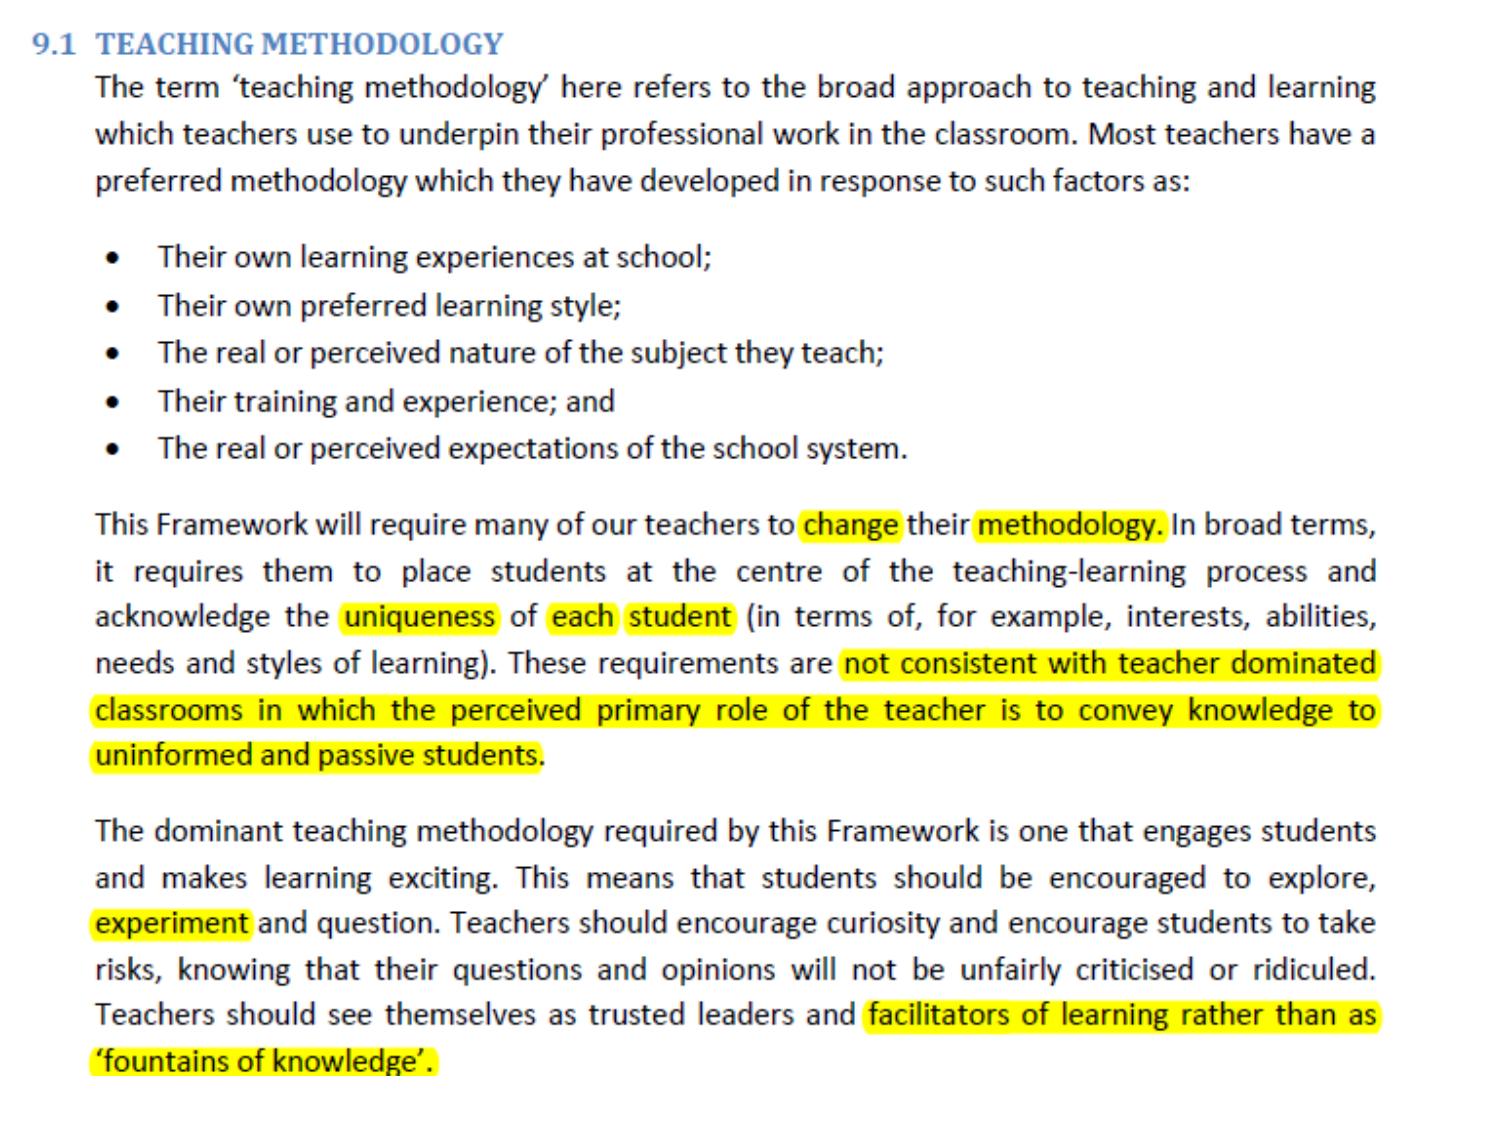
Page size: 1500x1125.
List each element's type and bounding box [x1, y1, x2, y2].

picture [12, 12, 1413, 1076]
